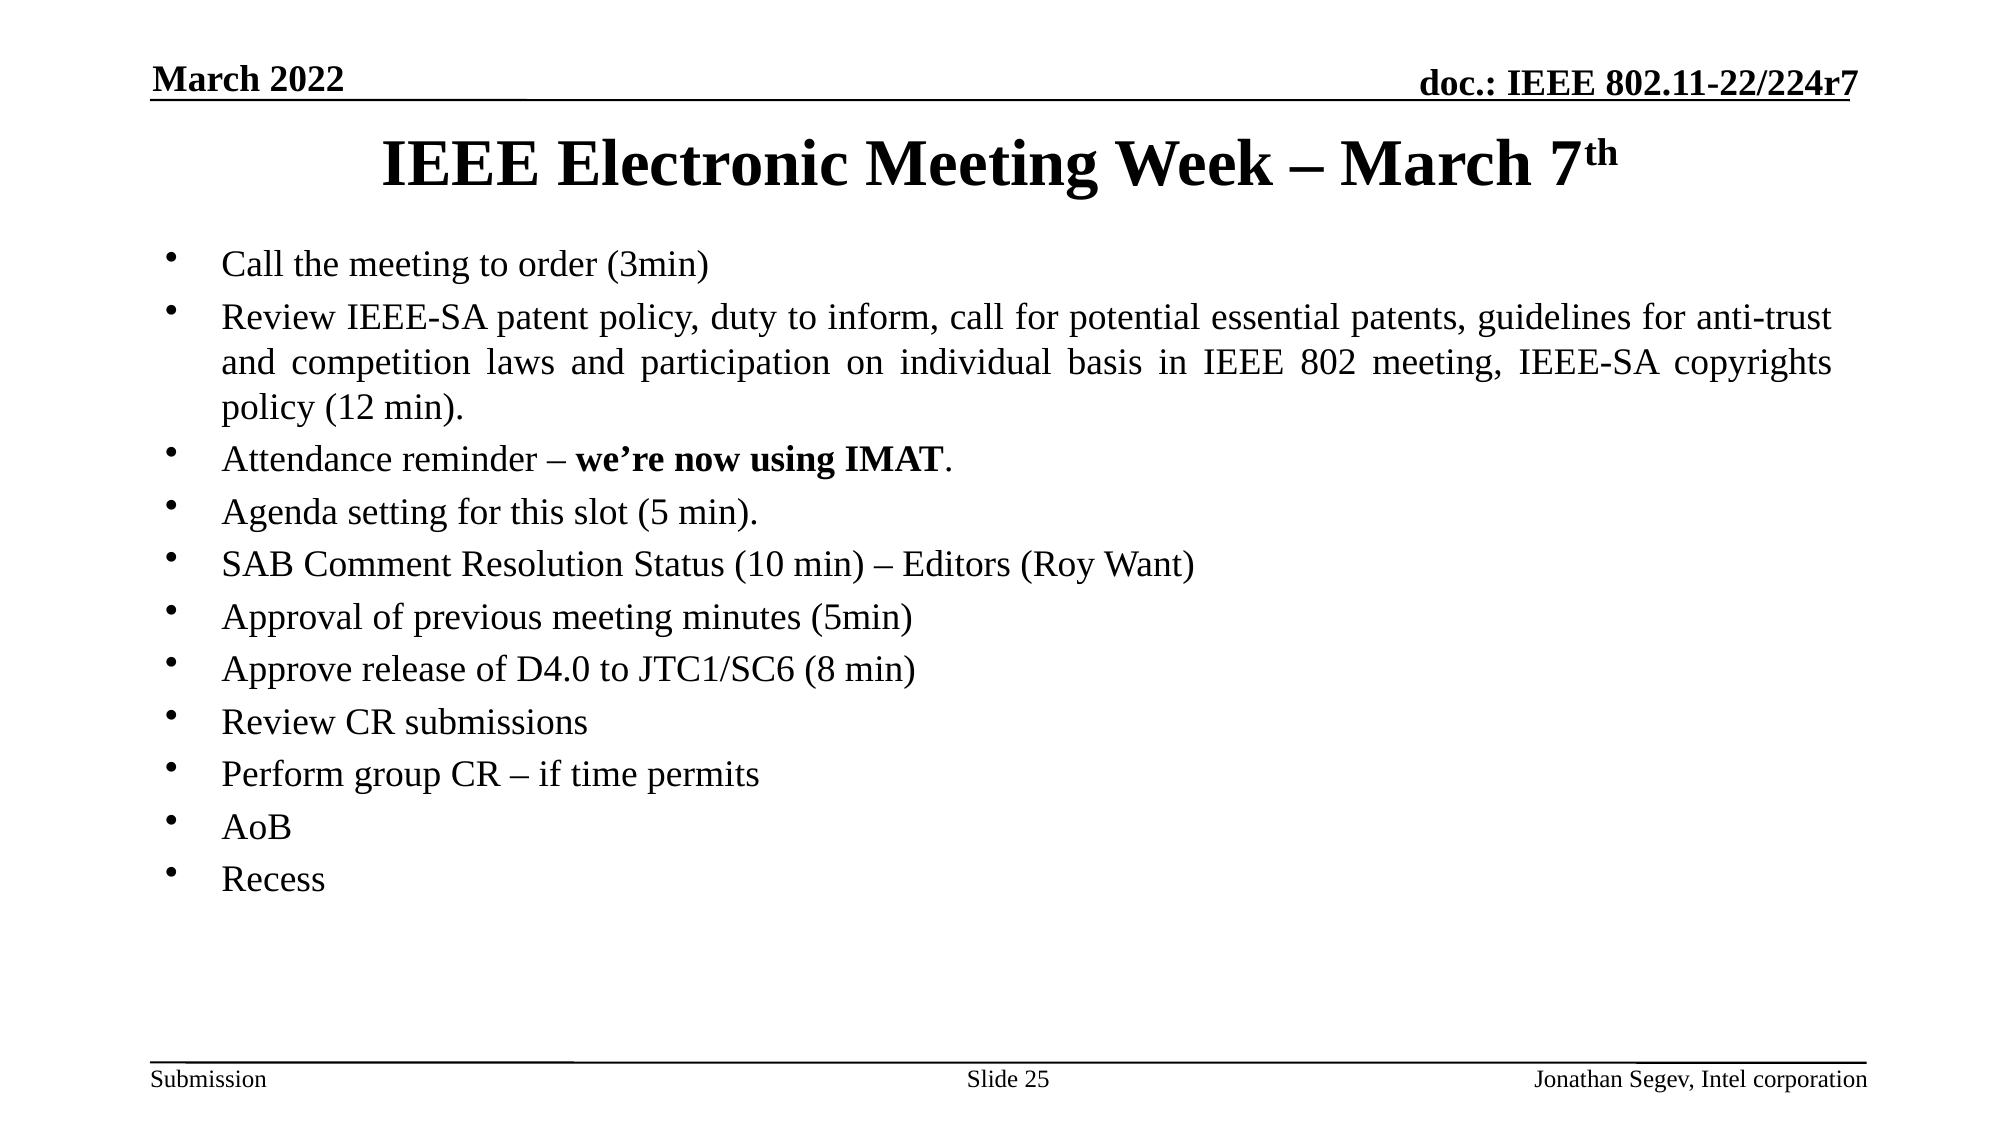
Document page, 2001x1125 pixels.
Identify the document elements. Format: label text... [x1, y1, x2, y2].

slide_number Slide 25 [950, 1061, 1067, 1123]
footer Jonathan Segev, Intel corporation [1171, 1061, 1869, 1093]
title IEEE Electronic Meeting Week – March 7th [149, 112, 1850, 205]
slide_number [152, 54, 563, 100]
list Call the meeting to order (3min) Review IEEE-SA patent policy, duty to inform, call for potential essential patents, guidelines for anti-trust and competition laws and participation on individual basis in IEEE 802 meeting, IEEE-SA copyrights policy (12 min). Attendance reminder – we’re now using IMAT. Agenda setting for this slot (5 min). SAB Comment Resolution Status (10 min) – Editors (Roy Want) Approval of previous meeting minutes (5min) Approve release of D4.0 to JTC1/SC6 (8 min) Review CR submissions Perform group CR – if time permits AoB Recess [149, 231, 1850, 1000]
